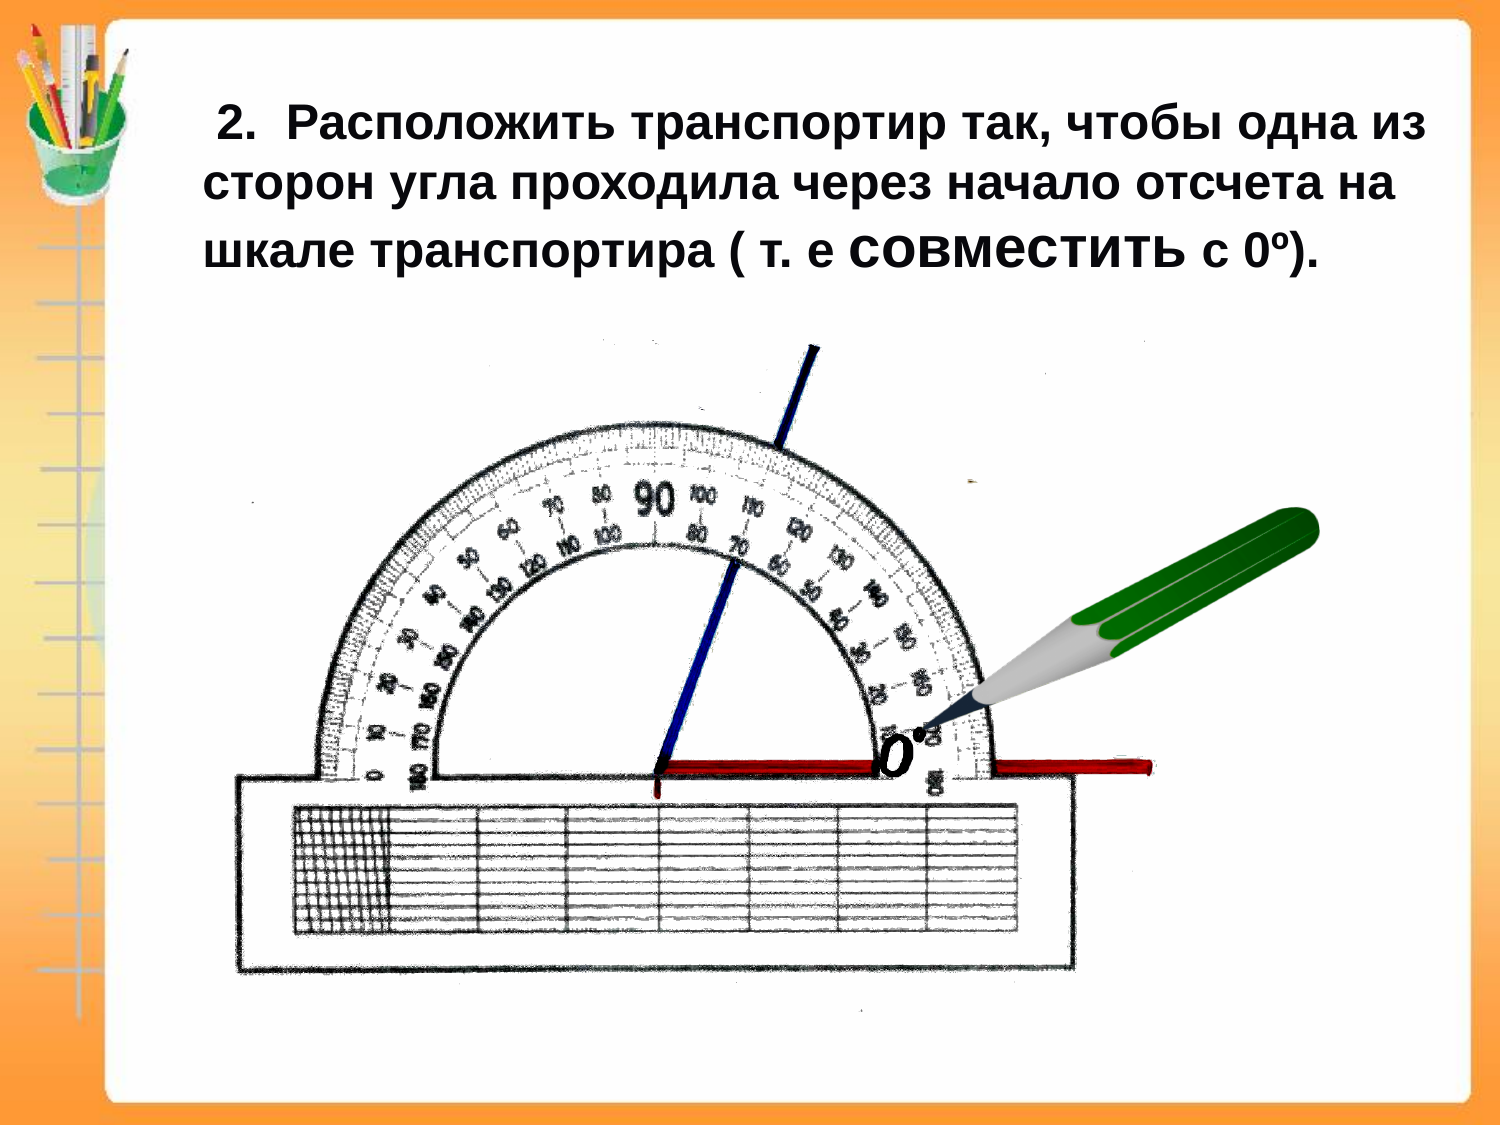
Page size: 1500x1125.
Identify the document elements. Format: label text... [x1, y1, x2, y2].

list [229, 337, 1164, 1012]
text_box 2. Расположить транспортир так, чтобы одна из сторон угла проходила через начало отсчета на шкале транспортира ( т. е совместить с 0º). [187, 81, 1464, 347]
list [912, 523, 1327, 711]
picture [0, 0, 1500, 1125]
